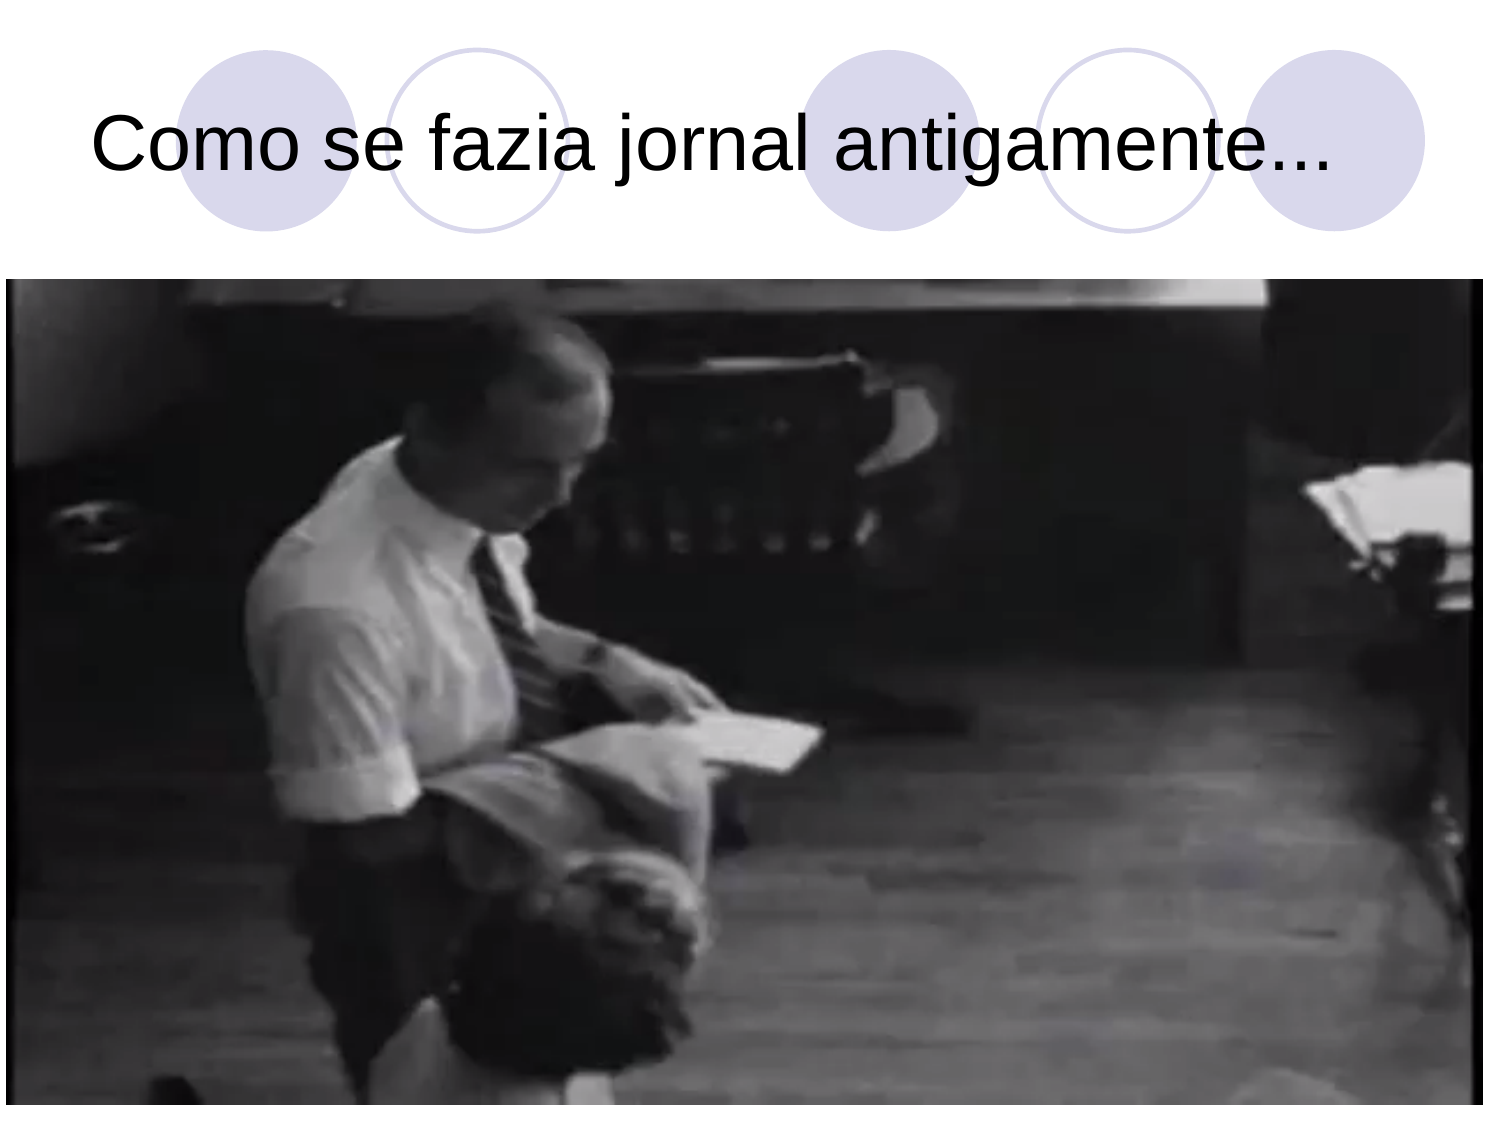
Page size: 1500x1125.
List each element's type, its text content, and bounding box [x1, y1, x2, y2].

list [5, 278, 1484, 1107]
title Como se fazia jornal antigamente... [75, 45, 1425, 233]
